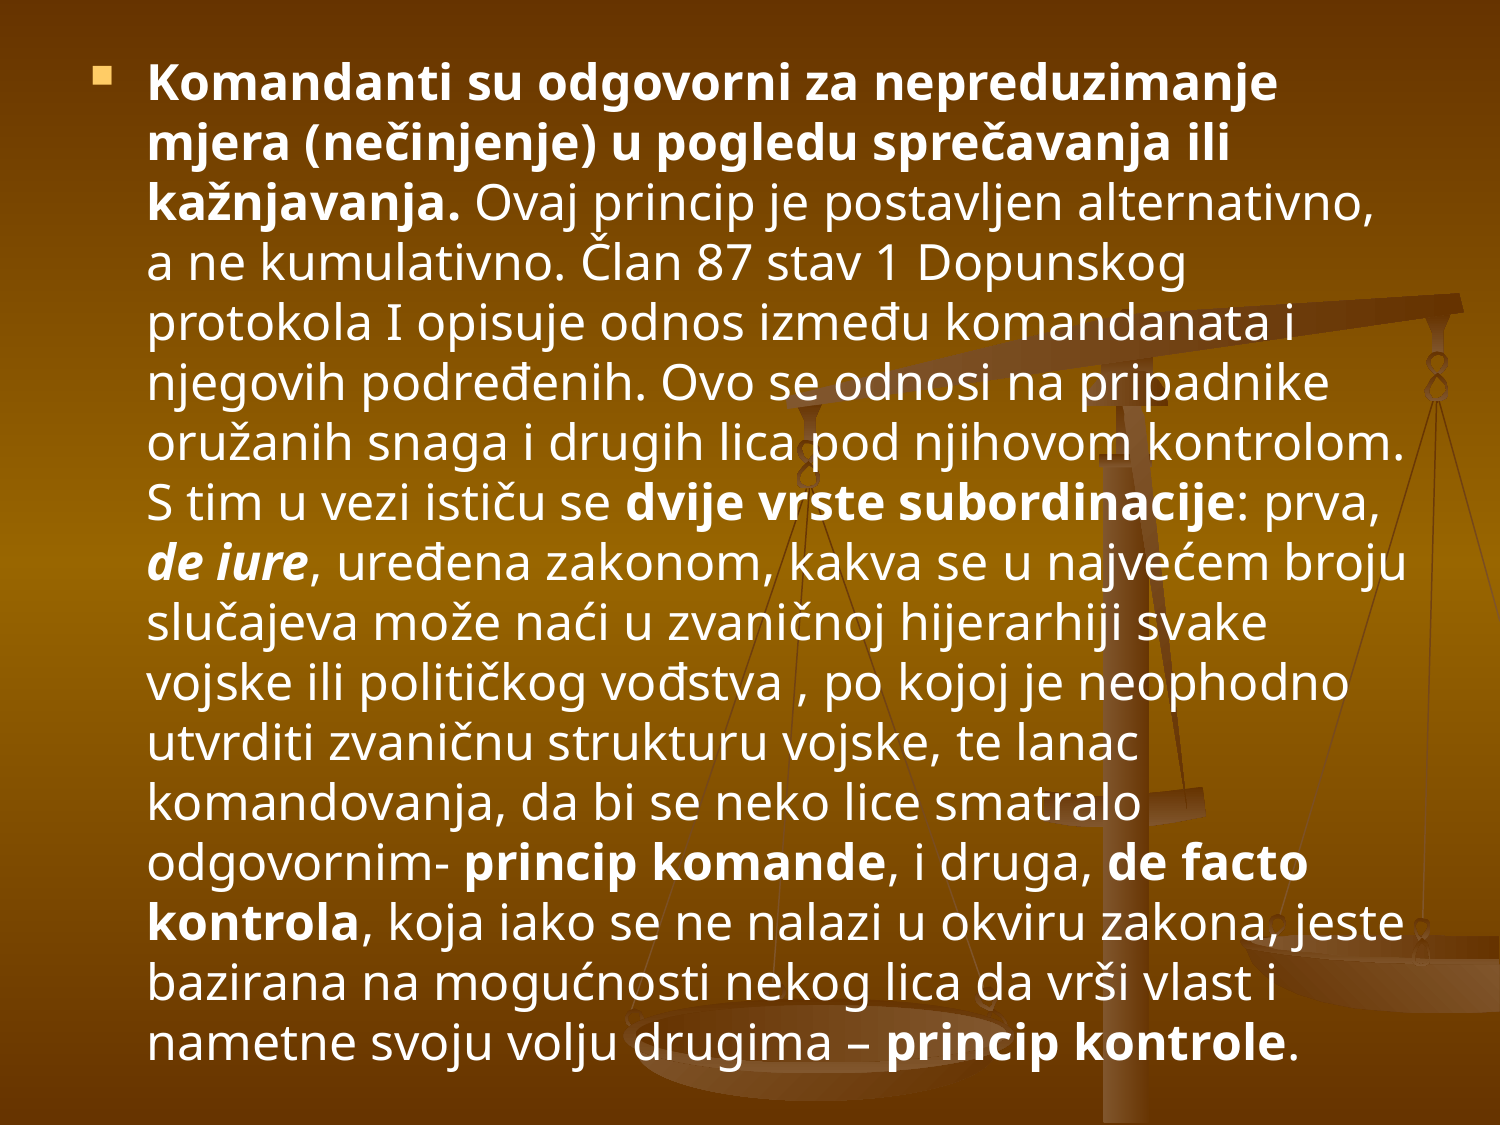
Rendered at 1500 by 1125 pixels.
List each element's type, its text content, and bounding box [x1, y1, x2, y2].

list Komandanti su odgovorni za nepreduzimanje mjera (nečinjenje) u pogledu sprečavanja ili kažnjavanja. Ovaj princip je postavljen alternativno, a ne kumulativno. Član 87 stav 1 Dopunskog protokola I opisuje odnos između komandanata i njegovih podređenih. Ovo se odnosi na pripadnike oružanih snaga i drugih lica pod njihovom kontrolom. S tim u vezi ističu se dvije vrste subordinacije: prva, de iure, uređena zakonom, kakva se u najvećem broju slučajeva može naći u zvaničnoj hijerarhiji svake vojske ili političkog vođstva , po kojoj je neophodno utvrditi zvaničnu strukturu vojske, te lanac komandovanja, da bi se neko lice smatralo odgovornim- princip komande, i druga, de facto kontrola, koja iako se ne nalazi u okviru zakona, jeste bazirana na mogućnosti nekog lica da vrši vlast i nametne svoju volju drugima – princip kontrole. [74, 42, 1426, 1095]
